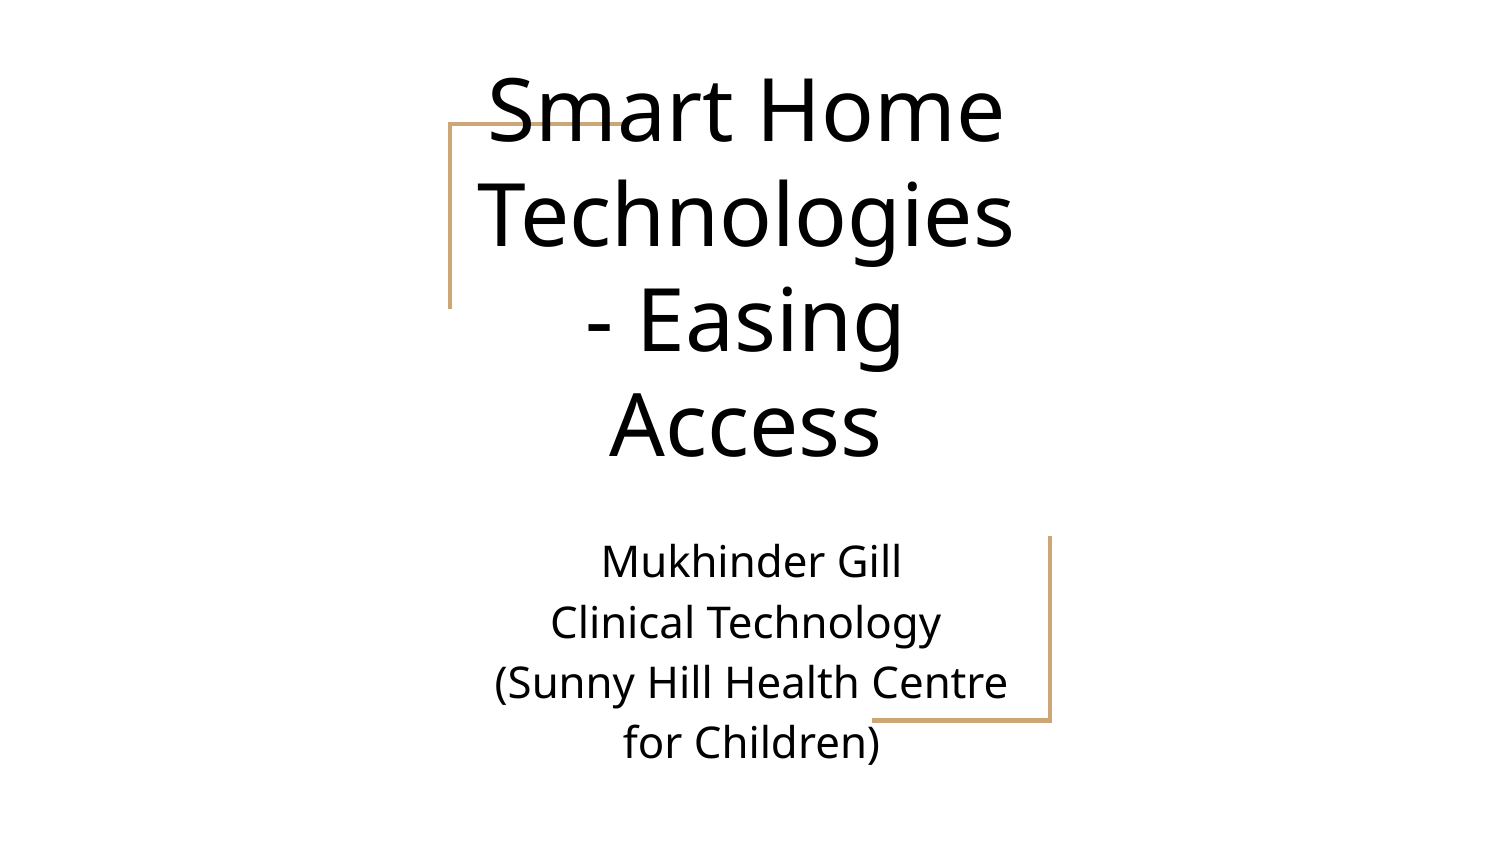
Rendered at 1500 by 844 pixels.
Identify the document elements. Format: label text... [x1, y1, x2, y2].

title Smart Home Technologies - Easing Access [458, 154, 1035, 490]
subtitle Mukhinder Gill Clinical Technology (Sunny Hill Health Centre for Children) [458, 511, 1045, 696]
